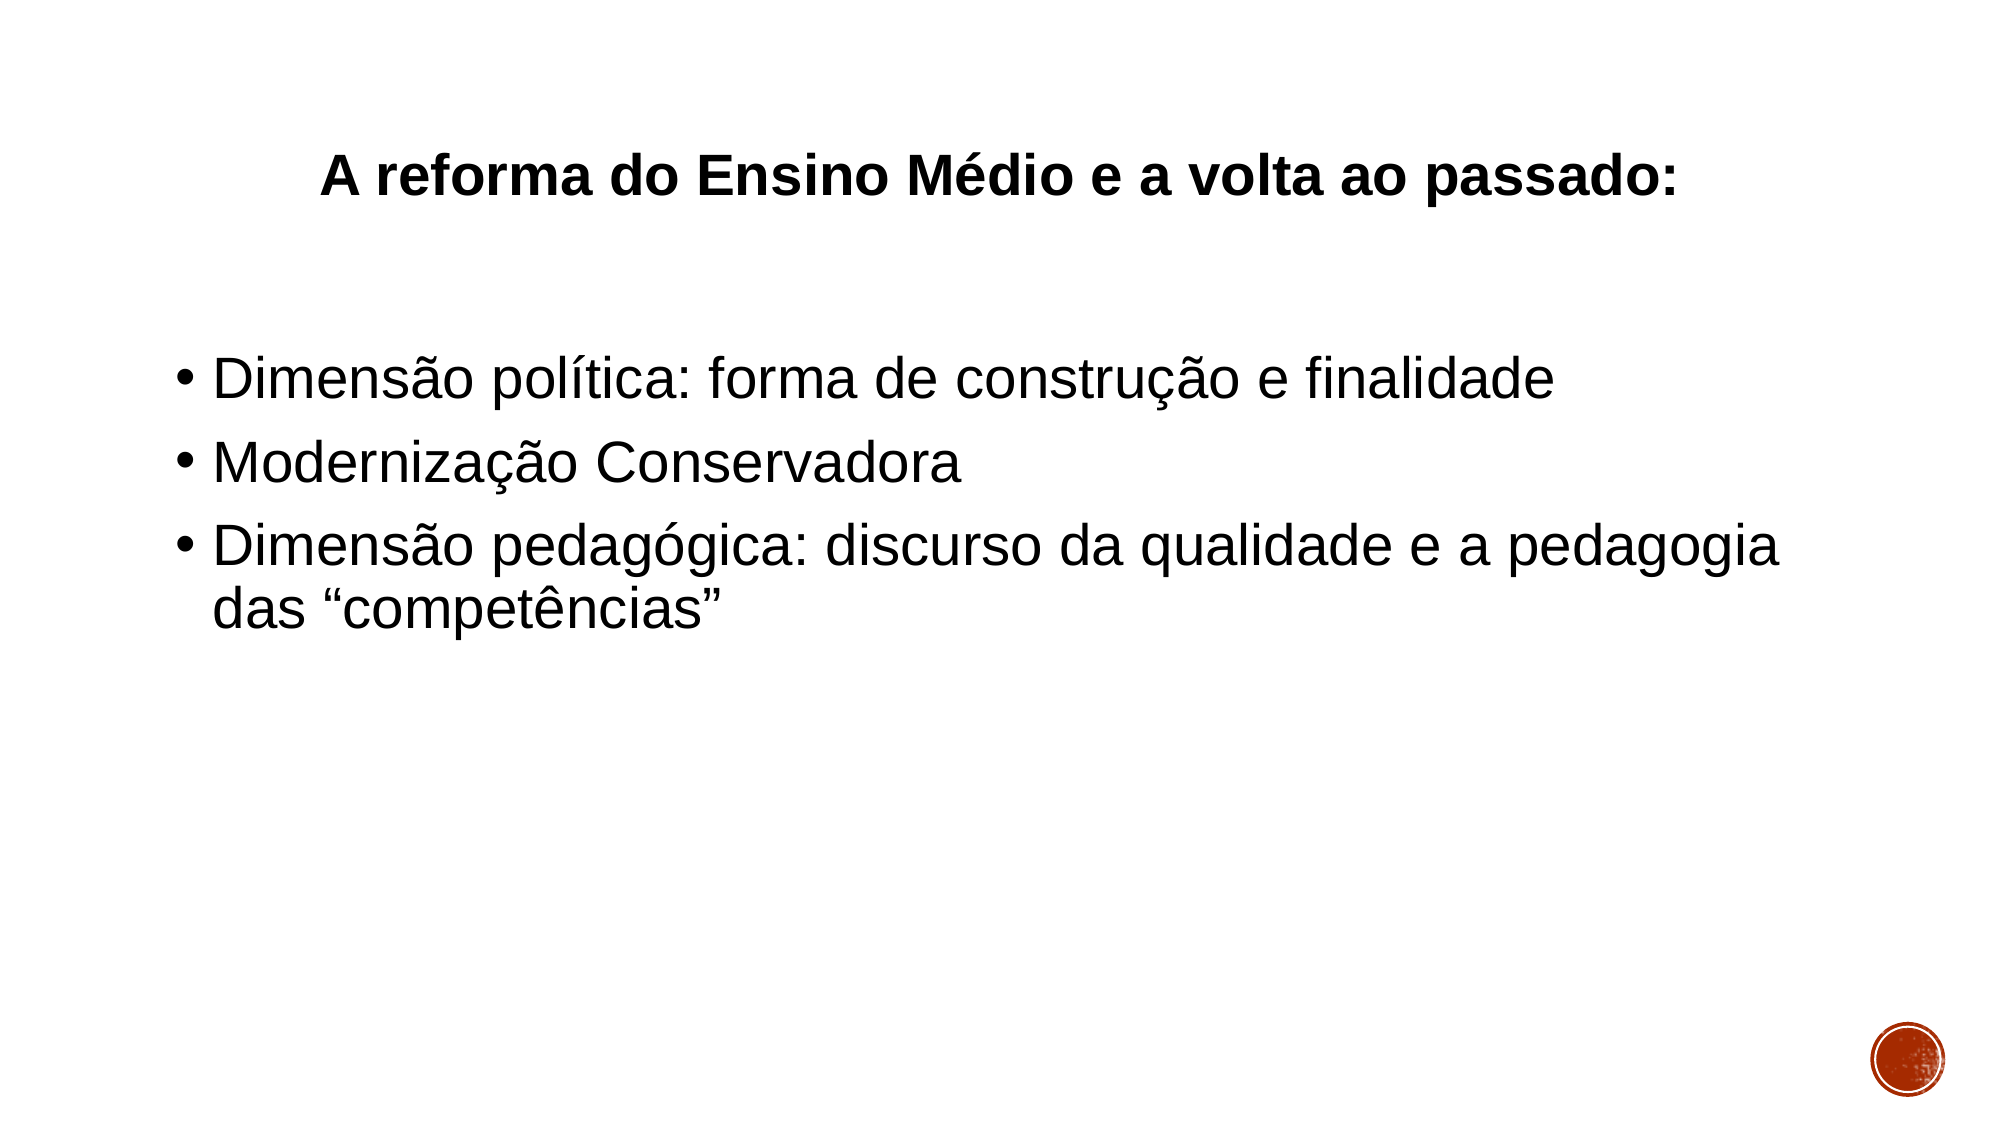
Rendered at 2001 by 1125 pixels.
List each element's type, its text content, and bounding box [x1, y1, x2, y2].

title A reforma do Ensino Médio e a volta ao passado: [175, 79, 1826, 344]
list Dimensão política: forma de construção e finalidade Modernização Conservadora Dimensão pedagógica: discurso da qualidade e a pedagogia das “competências” [175, 348, 1826, 1013]
picture [1870, 1021, 1946, 1097]
